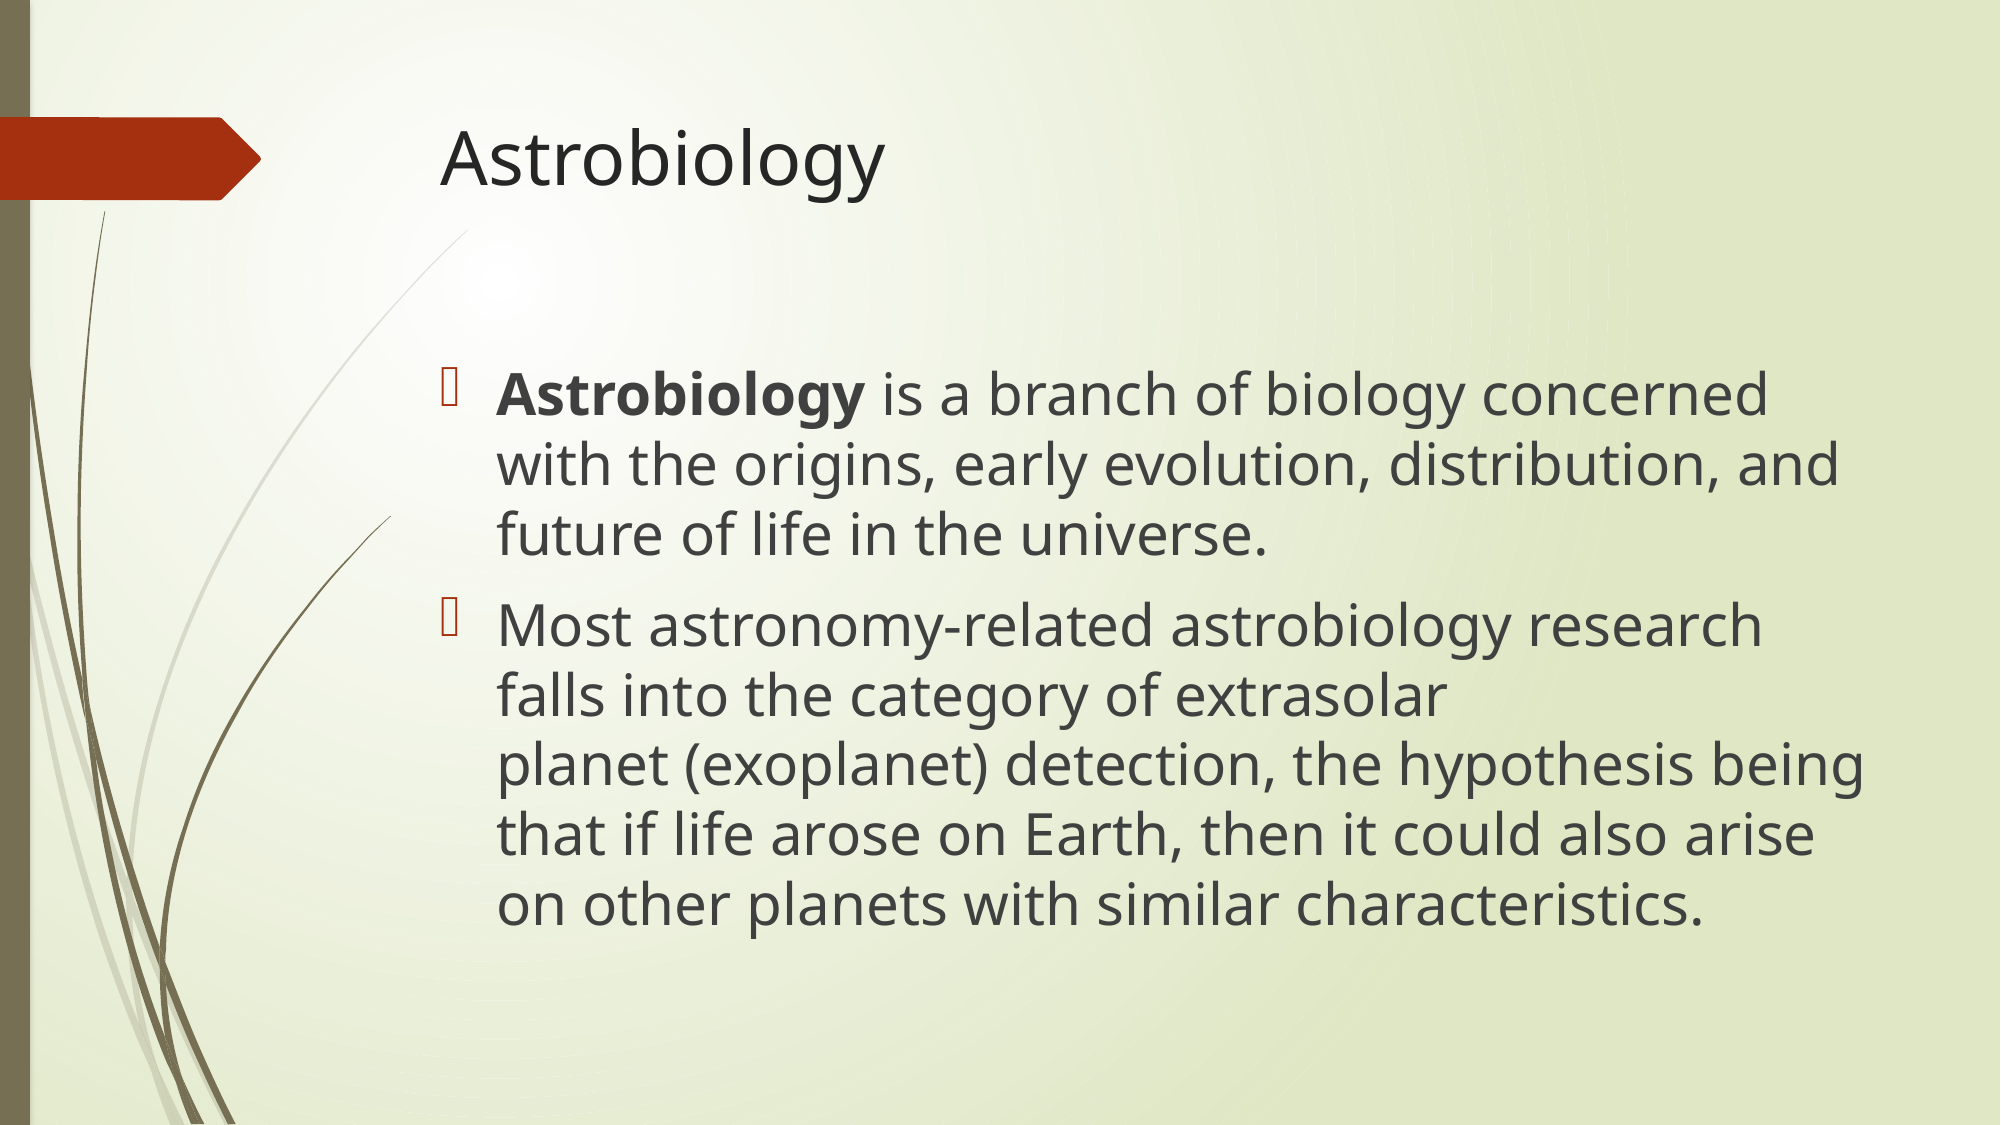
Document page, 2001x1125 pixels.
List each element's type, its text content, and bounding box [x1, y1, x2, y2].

list Astrobiology is a branch of biology concerned with the origins, early evolution, distribution, and future of life in the universe. Most astronomy-related astrobiology research falls into the category of extrasolar planet (exoplanet) detection, the hypothesis being that if life arose on Earth, then it could also arise on other planets with similar characteristics. [424, 350, 1888, 970]
title Astrobiology [425, 102, 1888, 313]
